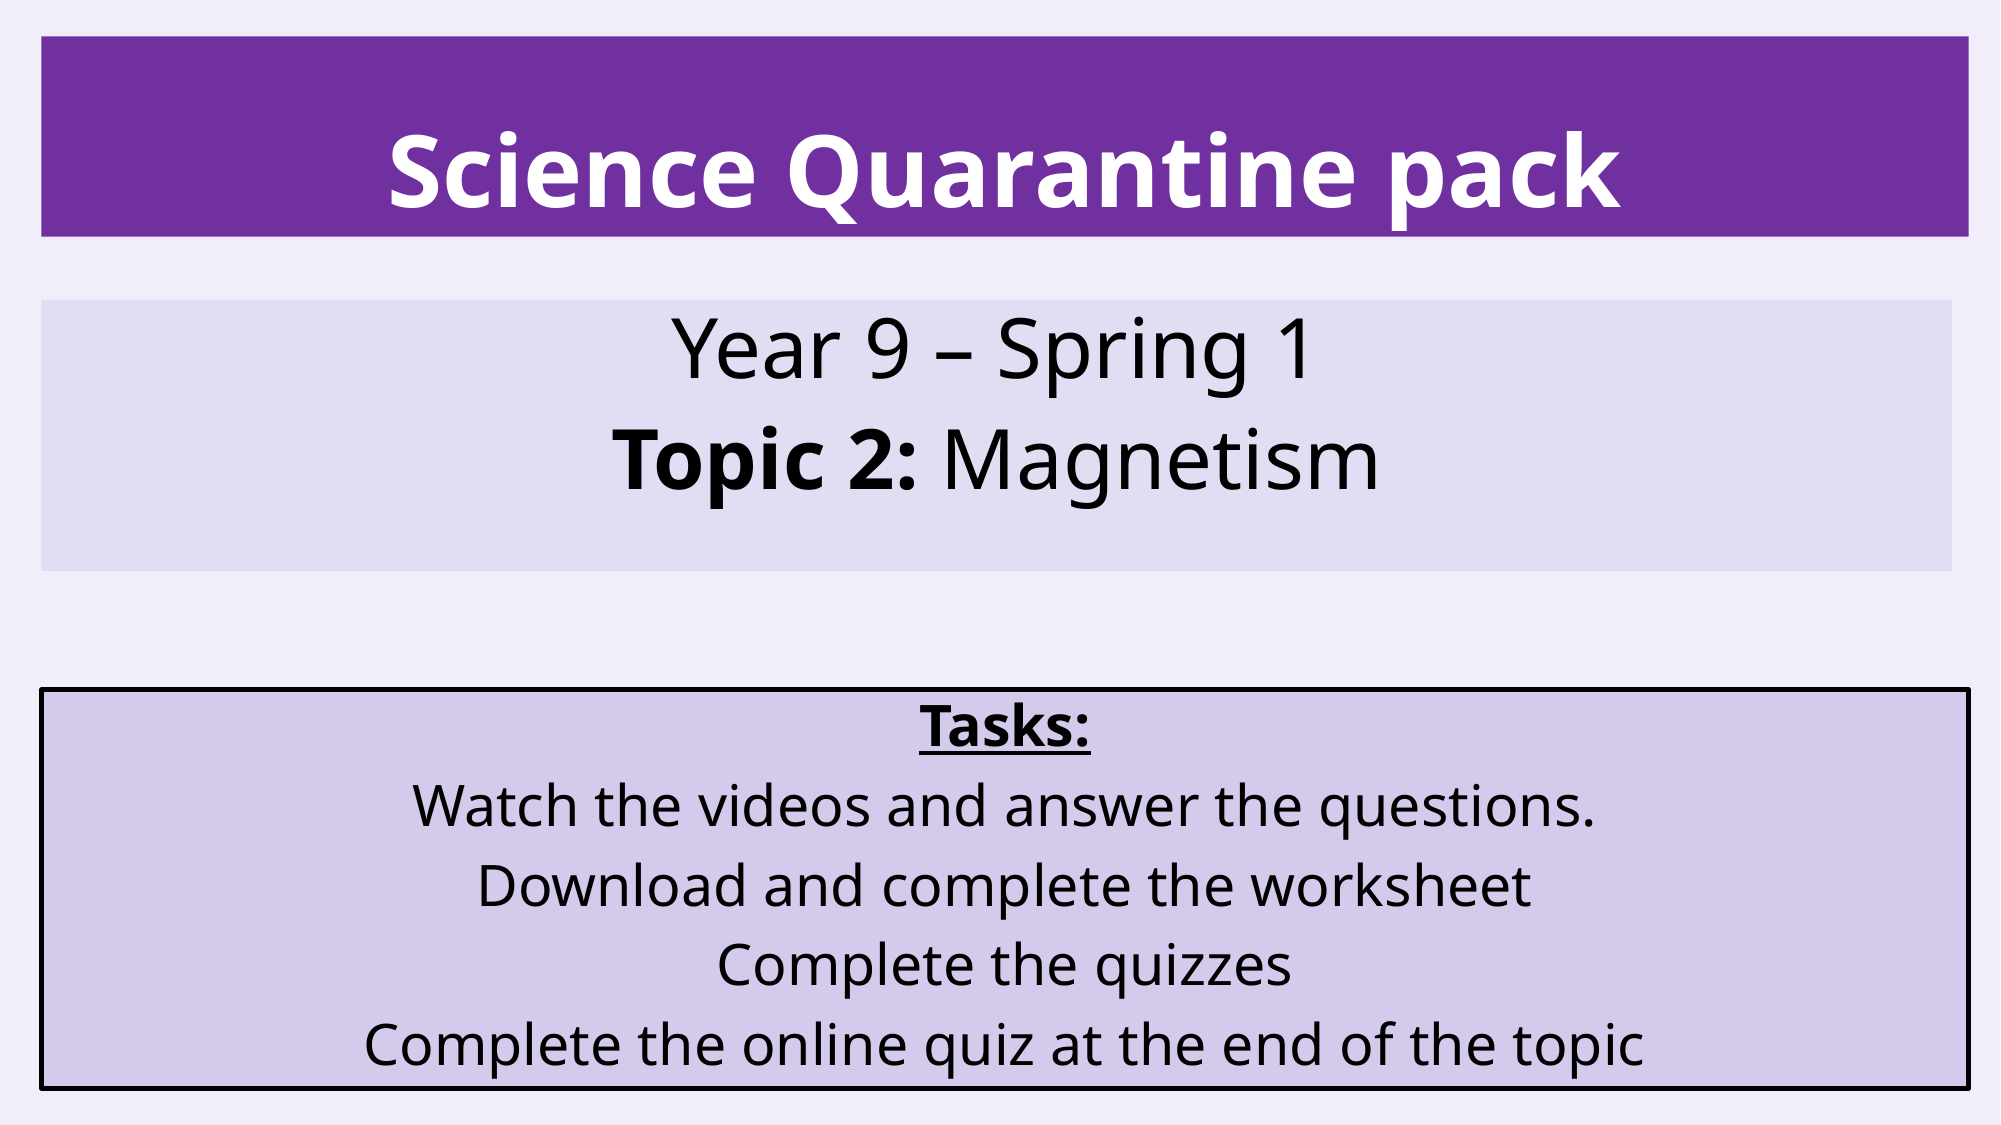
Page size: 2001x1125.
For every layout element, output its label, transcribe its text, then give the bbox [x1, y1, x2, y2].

text_box Tasks: Watch the videos and answer the questions. Download and complete the worksheet Complete the quizzes Complete the online quiz at the end of the topic [41, 689, 1969, 1089]
title Science Quarantine pack [41, 36, 1969, 237]
subtitle Year 9 – Spring 1 Topic 2: Magnetism [41, 299, 1953, 572]
